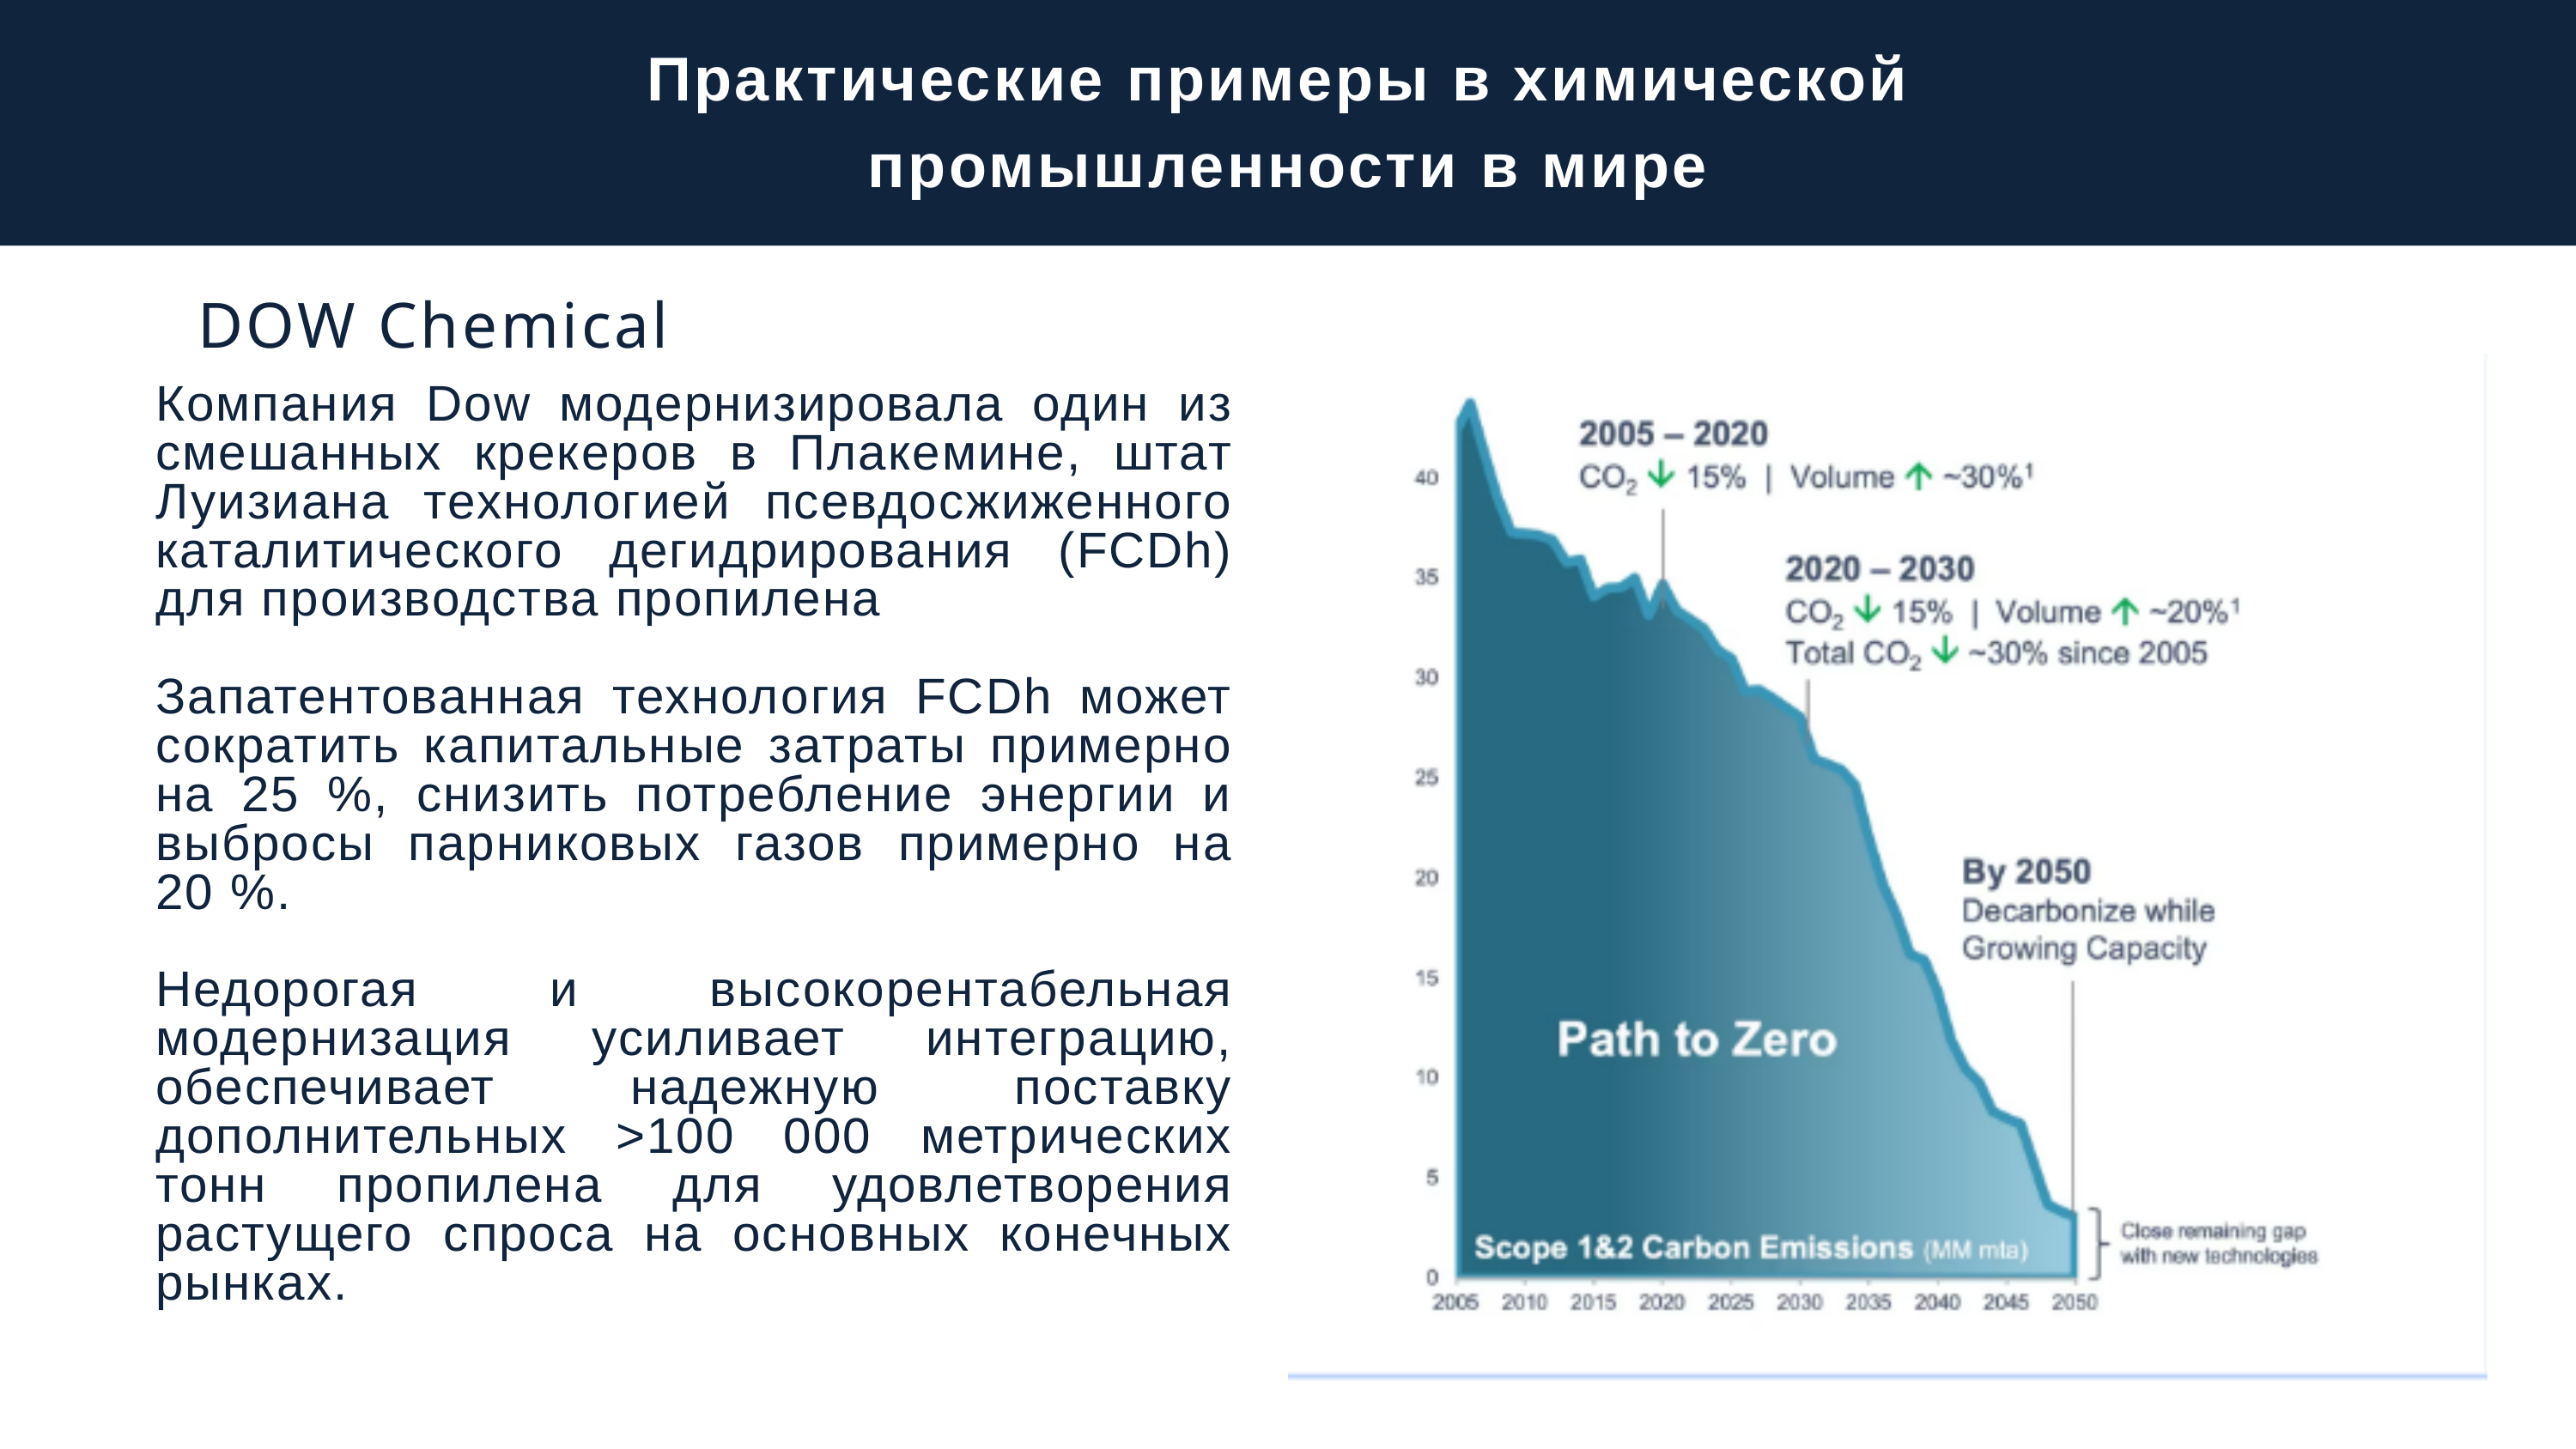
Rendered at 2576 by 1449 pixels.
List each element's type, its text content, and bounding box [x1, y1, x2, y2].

text_box [0, 0, 2576, 246]
text_box DOW Chemical [75, 272, 793, 361]
text_box Практические примеры в химической промышленности в мире [155, 27, 2421, 200]
text_box Компания Dow модернизировала один из смешанных крекеров в Плакемине, штат Луизиана технологией псевдосжиженного каталитического дегидрирования (FCDh) для производства пропилена Запатентованная технология FCDh может сократить капитальные затраты примерно на 25 %, снизить потребление энергии и выбросы парниковых газов примерно на 20 %. Недорогая и высокорентабельная модернизация усиливает интеграцию, обеспечивает надежную поставку дополнительных >100 000 метрических тонн пропилена для удовлетворения растущего спроса на основных конечных рынках. [155, 382, 1235, 1310]
text_box [1287, 354, 2488, 1386]
